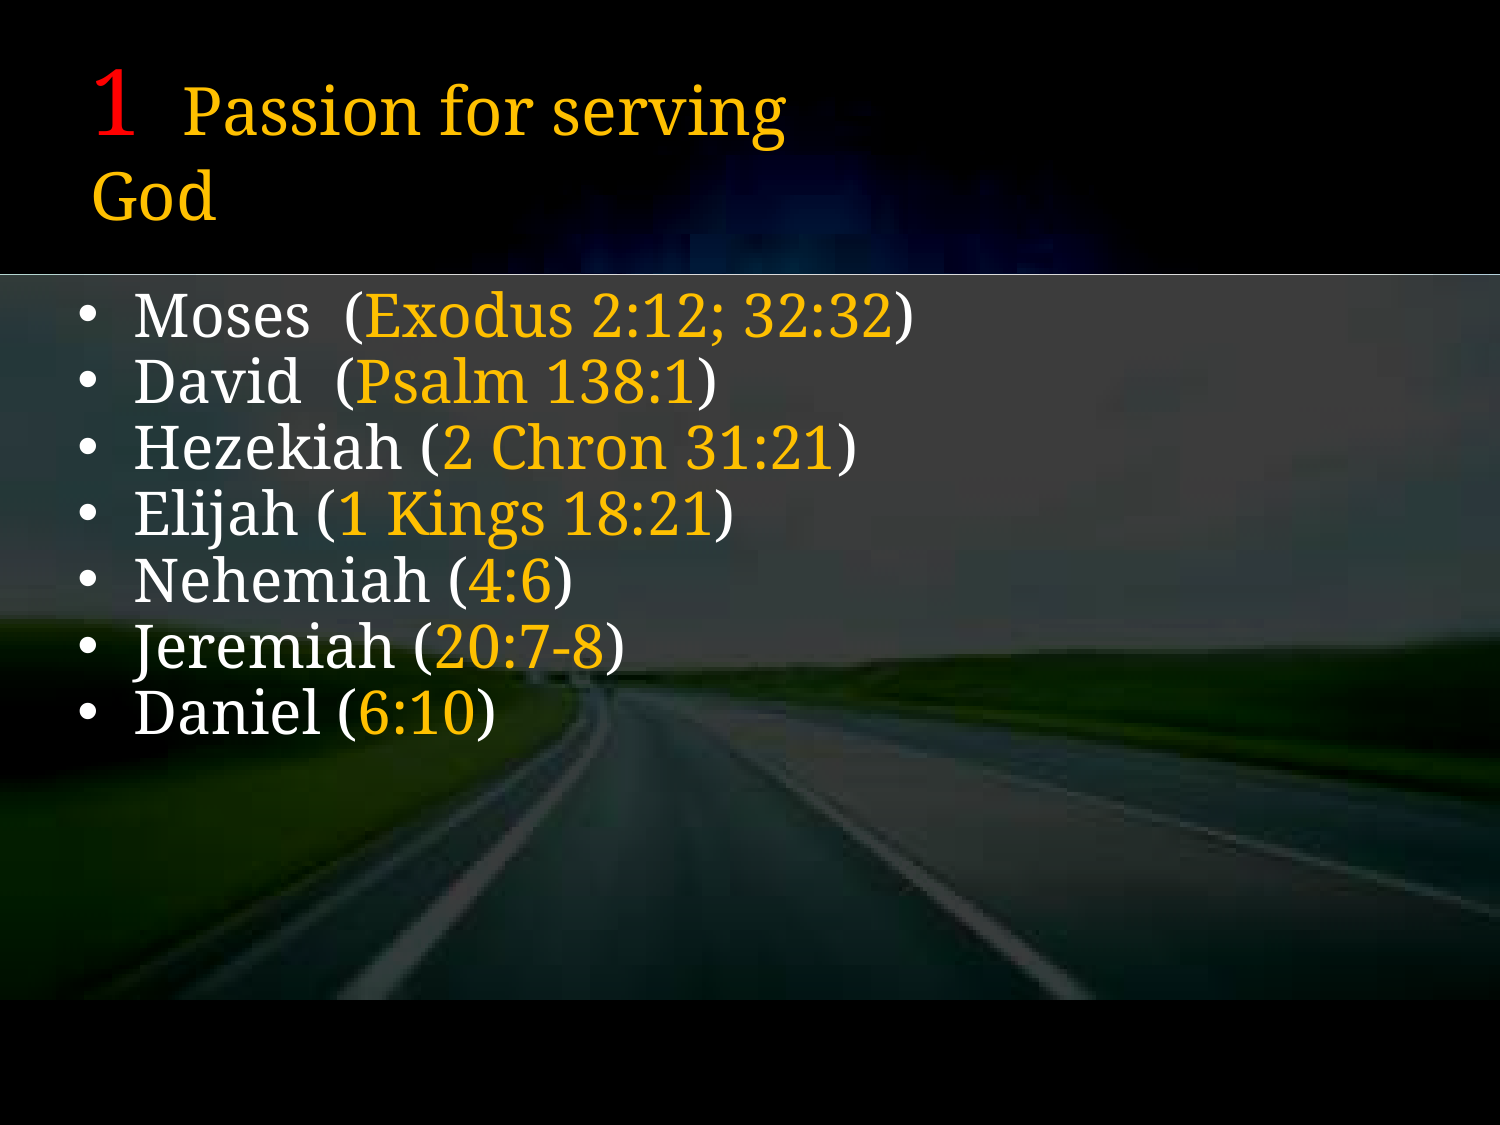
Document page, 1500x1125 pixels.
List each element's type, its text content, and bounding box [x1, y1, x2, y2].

list Moses (Exodus 2:12; 32:32) David (Psalm 138:1) Hezekiah (2 Chron 31:21) Elijah (1 Kings 18:21) Nehemiah (4:6) Jeremiah (20:7-8) Daniel (6:10) [62, 287, 1450, 988]
title 1 Passion for serving God [75, 45, 925, 233]
